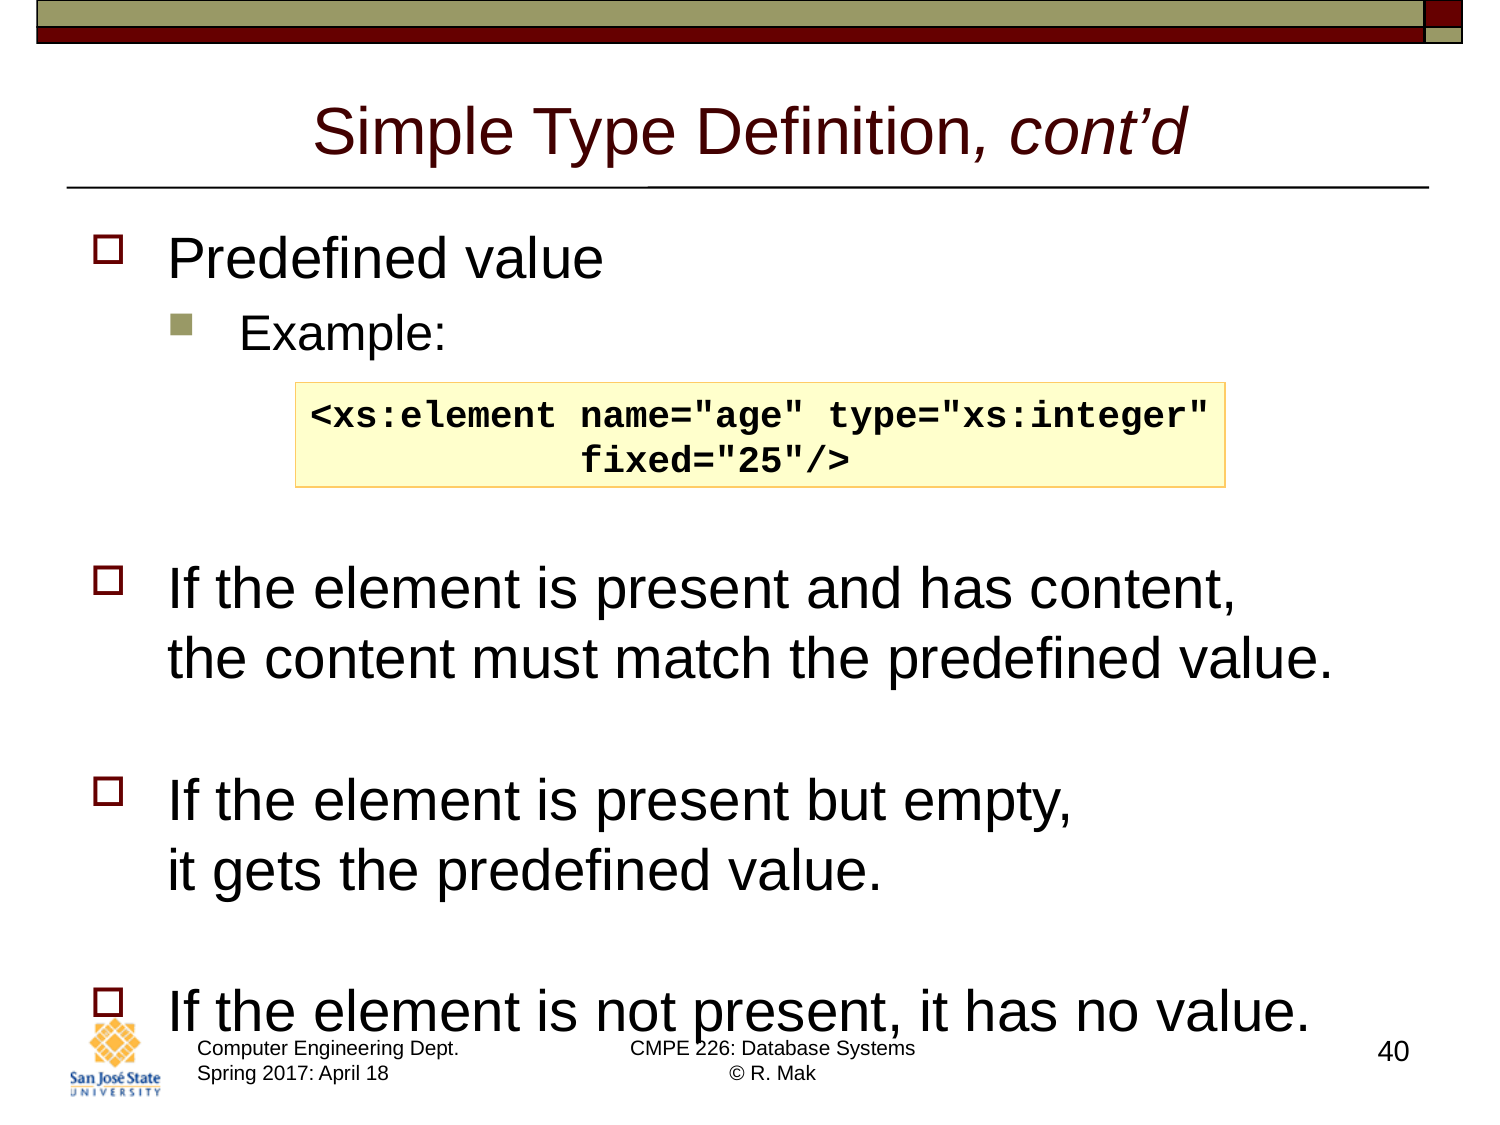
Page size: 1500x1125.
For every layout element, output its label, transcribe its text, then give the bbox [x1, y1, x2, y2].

list Predefined value Example: If the element is present and has content, the content must match the predefined value. If the element is present but empty, it gets the predefined value. If the element is not present, it has no value. [75, 212, 1425, 1006]
text_box <xs:element name="age" type="xs:integer" fixed="25"/> [295, 382, 1226, 488]
slide_number 40 [1112, 1025, 1425, 1100]
picture [60, 1012, 166, 1112]
title Simple Type Definition, cont’d [75, 67, 1425, 175]
